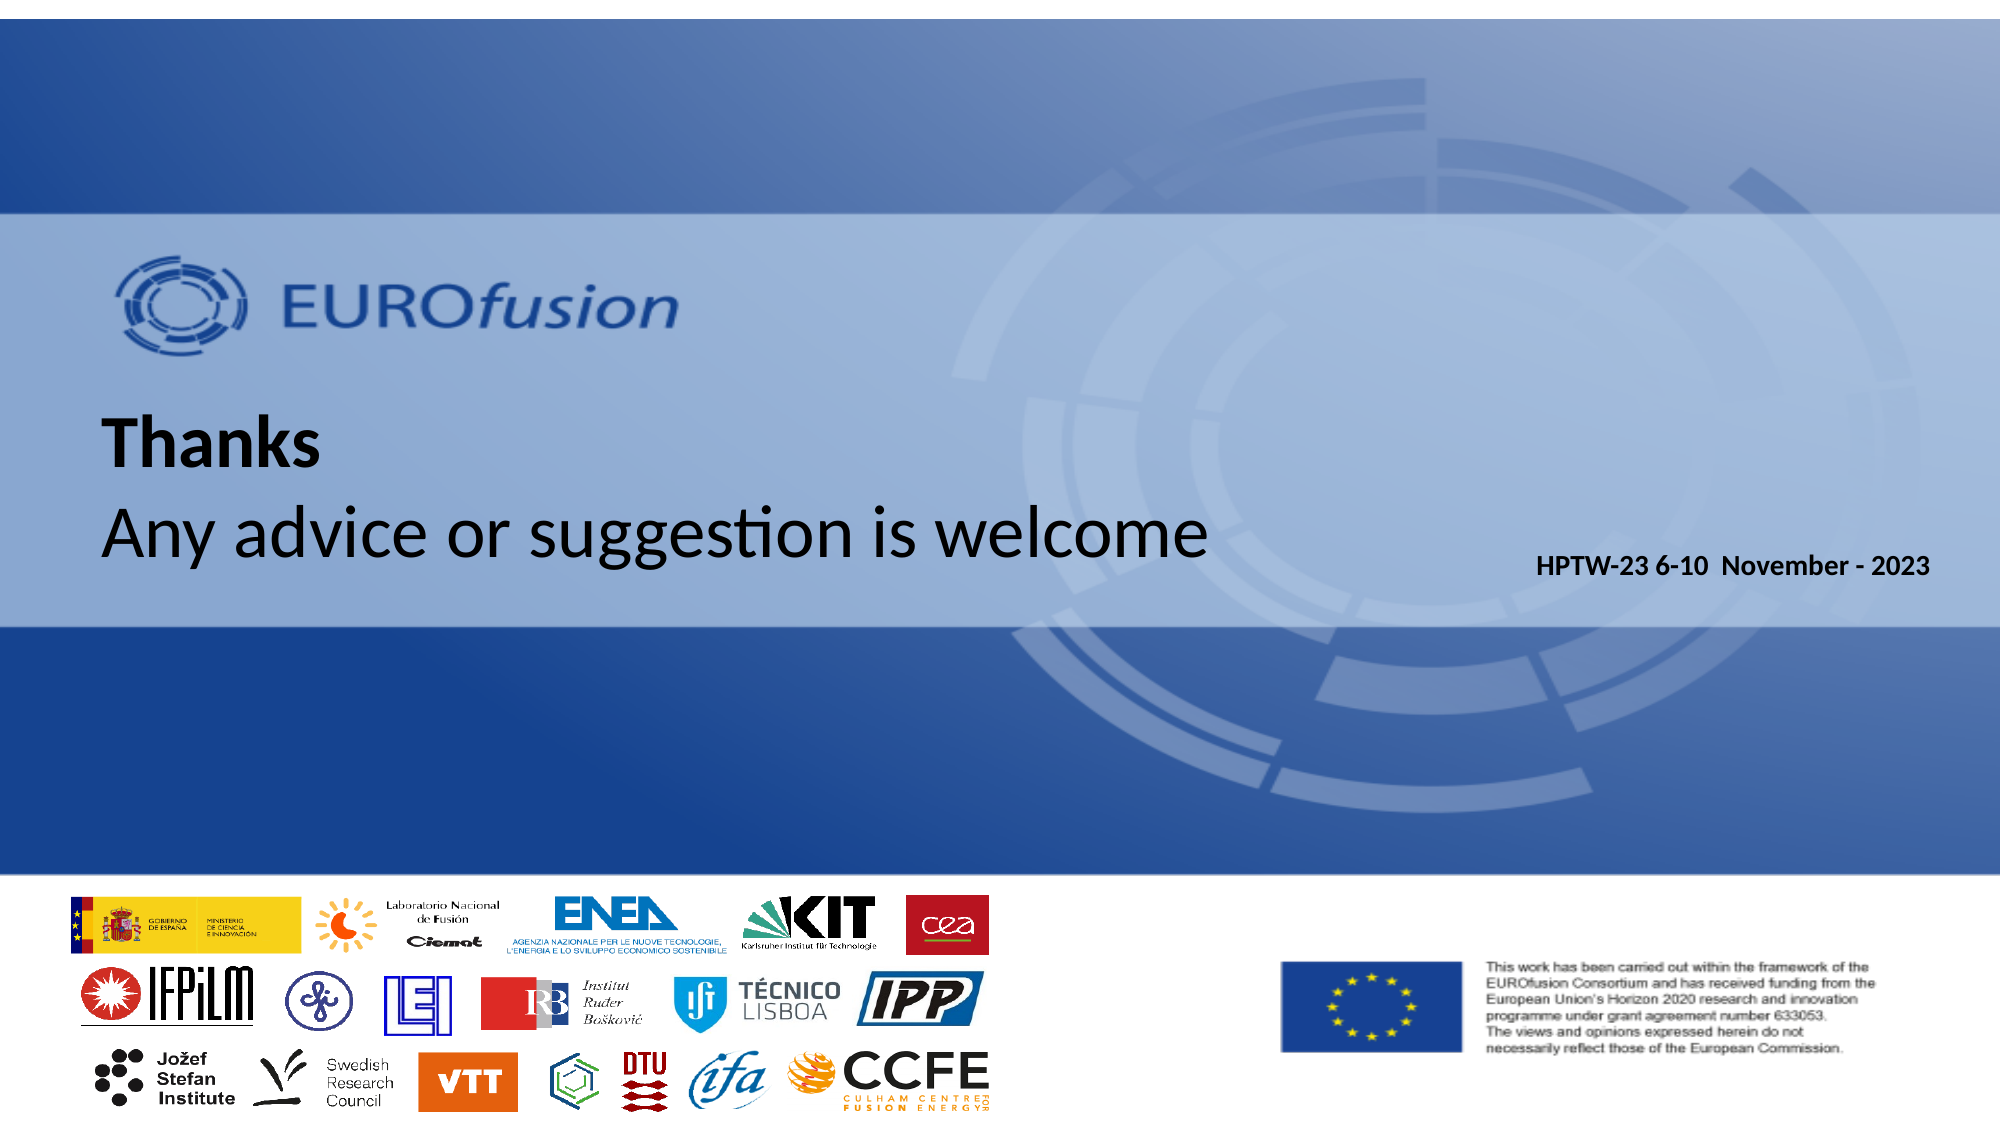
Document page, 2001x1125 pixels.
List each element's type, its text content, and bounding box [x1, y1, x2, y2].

picture [0, 19, 2000, 1112]
title Thanks Any advice or suggestion is welcome [86, 385, 1945, 598]
